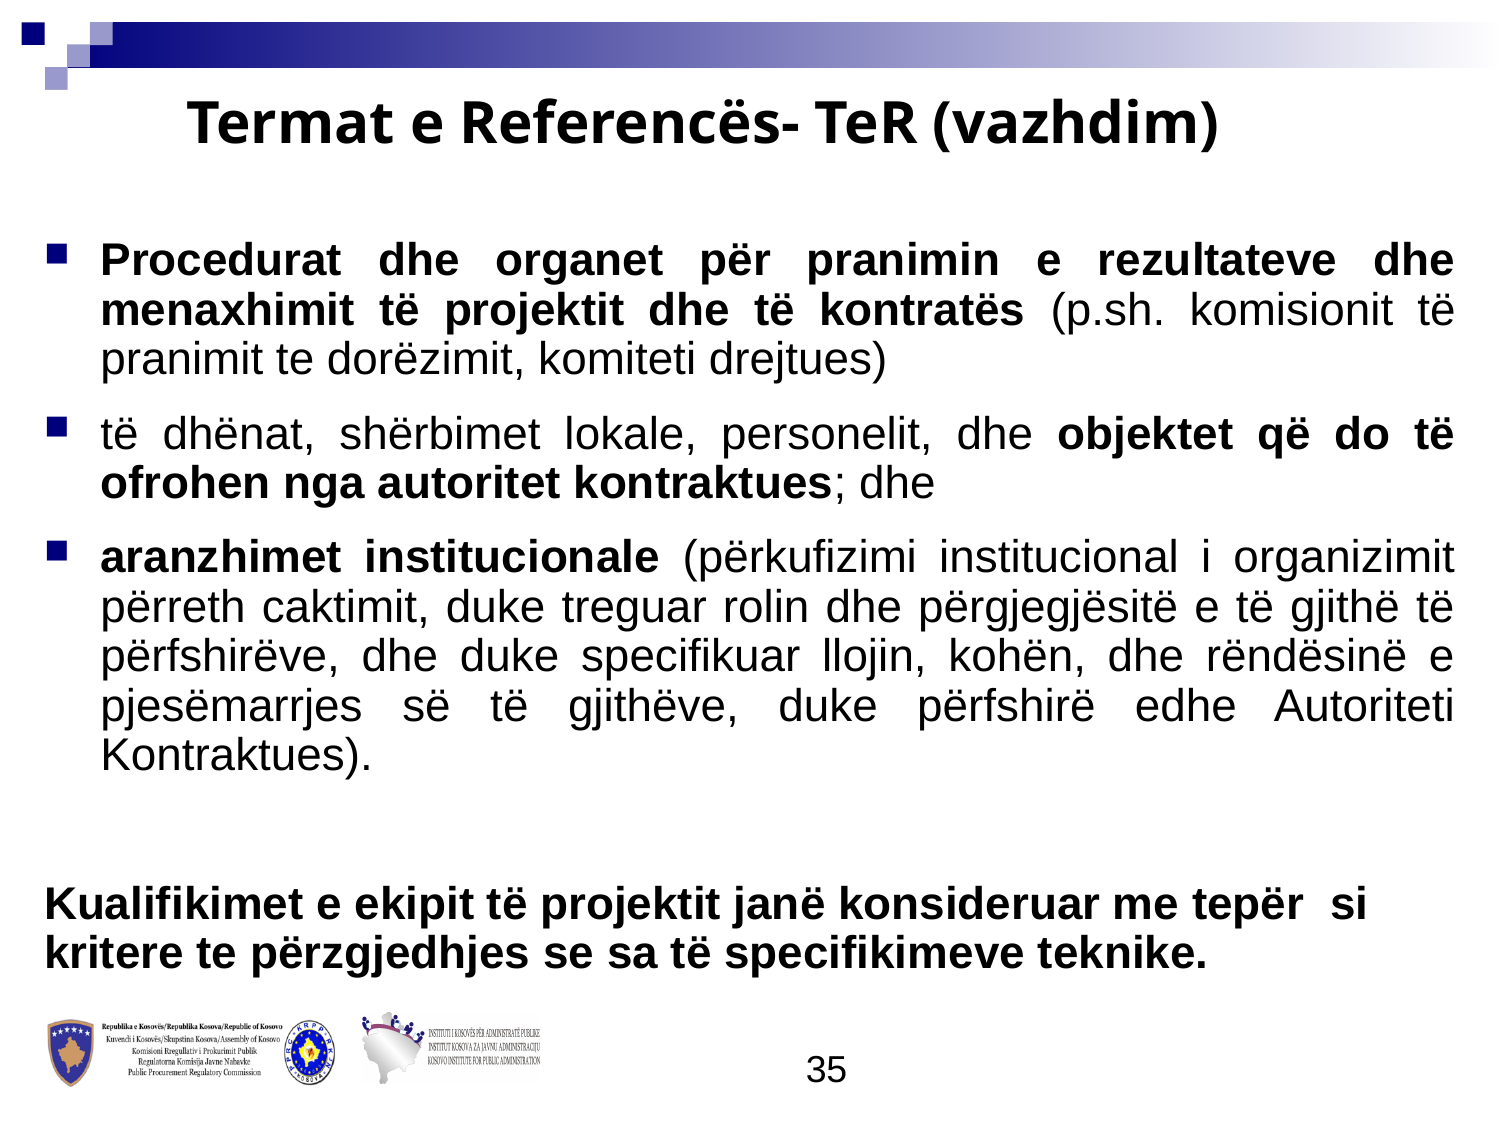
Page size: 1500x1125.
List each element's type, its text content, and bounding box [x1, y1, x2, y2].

picture [362, 1012, 540, 1084]
picture [37, 1012, 345, 1096]
text_box Procedurat dhe organet për pranimin e rezultateve dhe menaxhimit të projektit dhe të kontratës (p.sh. komisionit të pranimit te dorëzimit, komiteti drejtues) të dhënat, shërbimet lokale, personelit, dhe objektet që do të ofrohen nga autoritet kontraktues; dhe aranzhimet institucionale (përkufizimi institucional i organizimit përreth caktimit, duke treguar rolin dhe përgjegjësitë e të gjithë të përfshirëve, dhe duke specifikuar llojin, kohën, dhe rëndësinë e pjesëmarrjes së të gjithëve, duke përfshirë edhe Autoriteti Kontraktues). Kualifikimet e ekipit të projektit janë konsideruar me tepër si kritere te përzgjedhjes se sa të specifikimeve teknike. [29, 149, 1471, 987]
text_box Termat e Referencës- TeR (vazhdim) [171, 77, 1235, 149]
